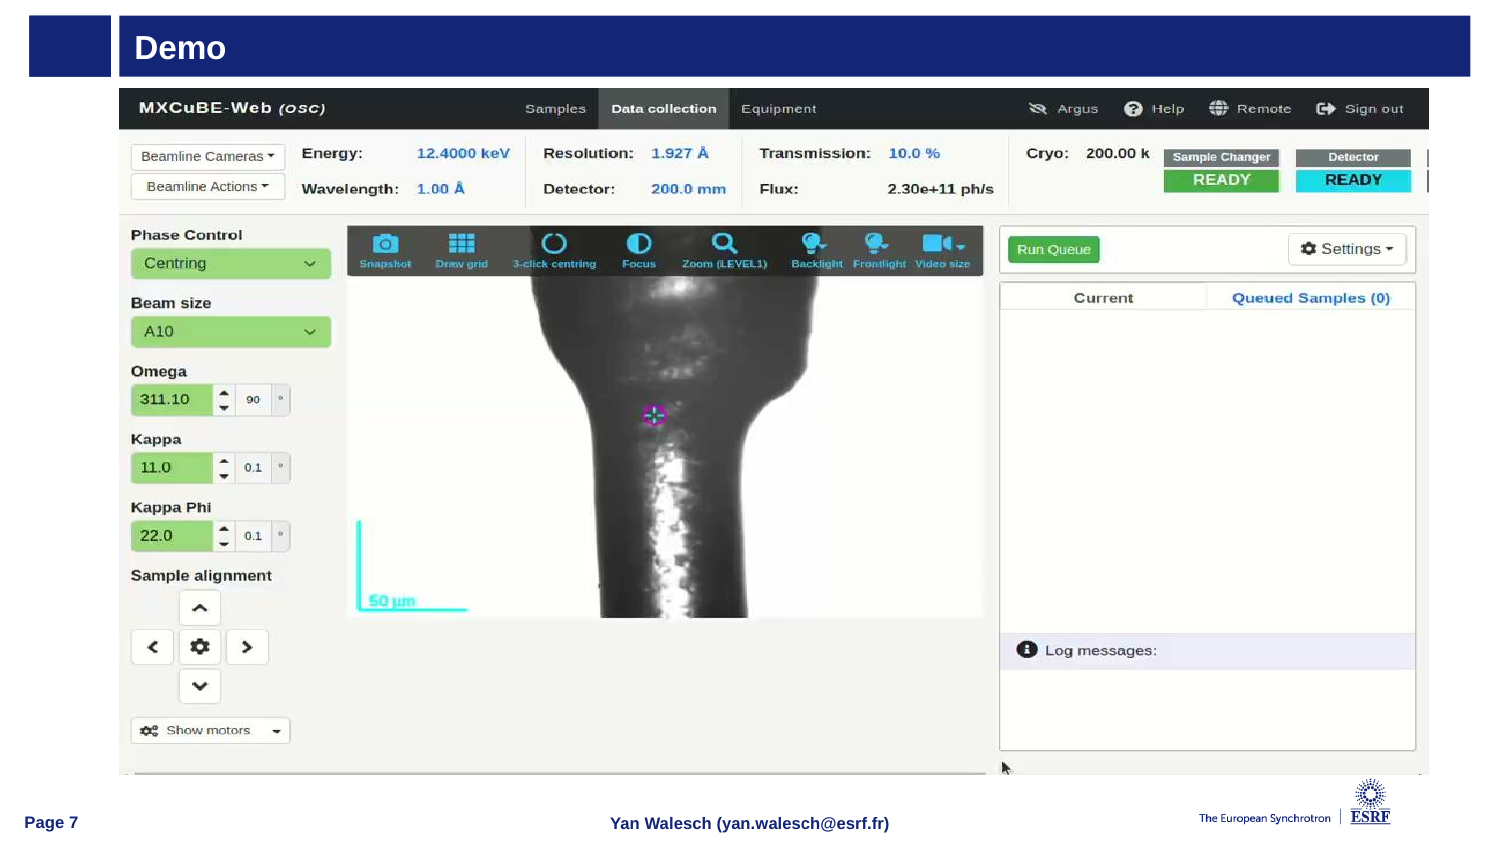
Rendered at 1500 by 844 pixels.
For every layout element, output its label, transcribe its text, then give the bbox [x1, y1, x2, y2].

picture [119, 88, 1429, 844]
title Demo [119, 15, 1471, 77]
slide_number Page ‹#› [24, 812, 93, 832]
